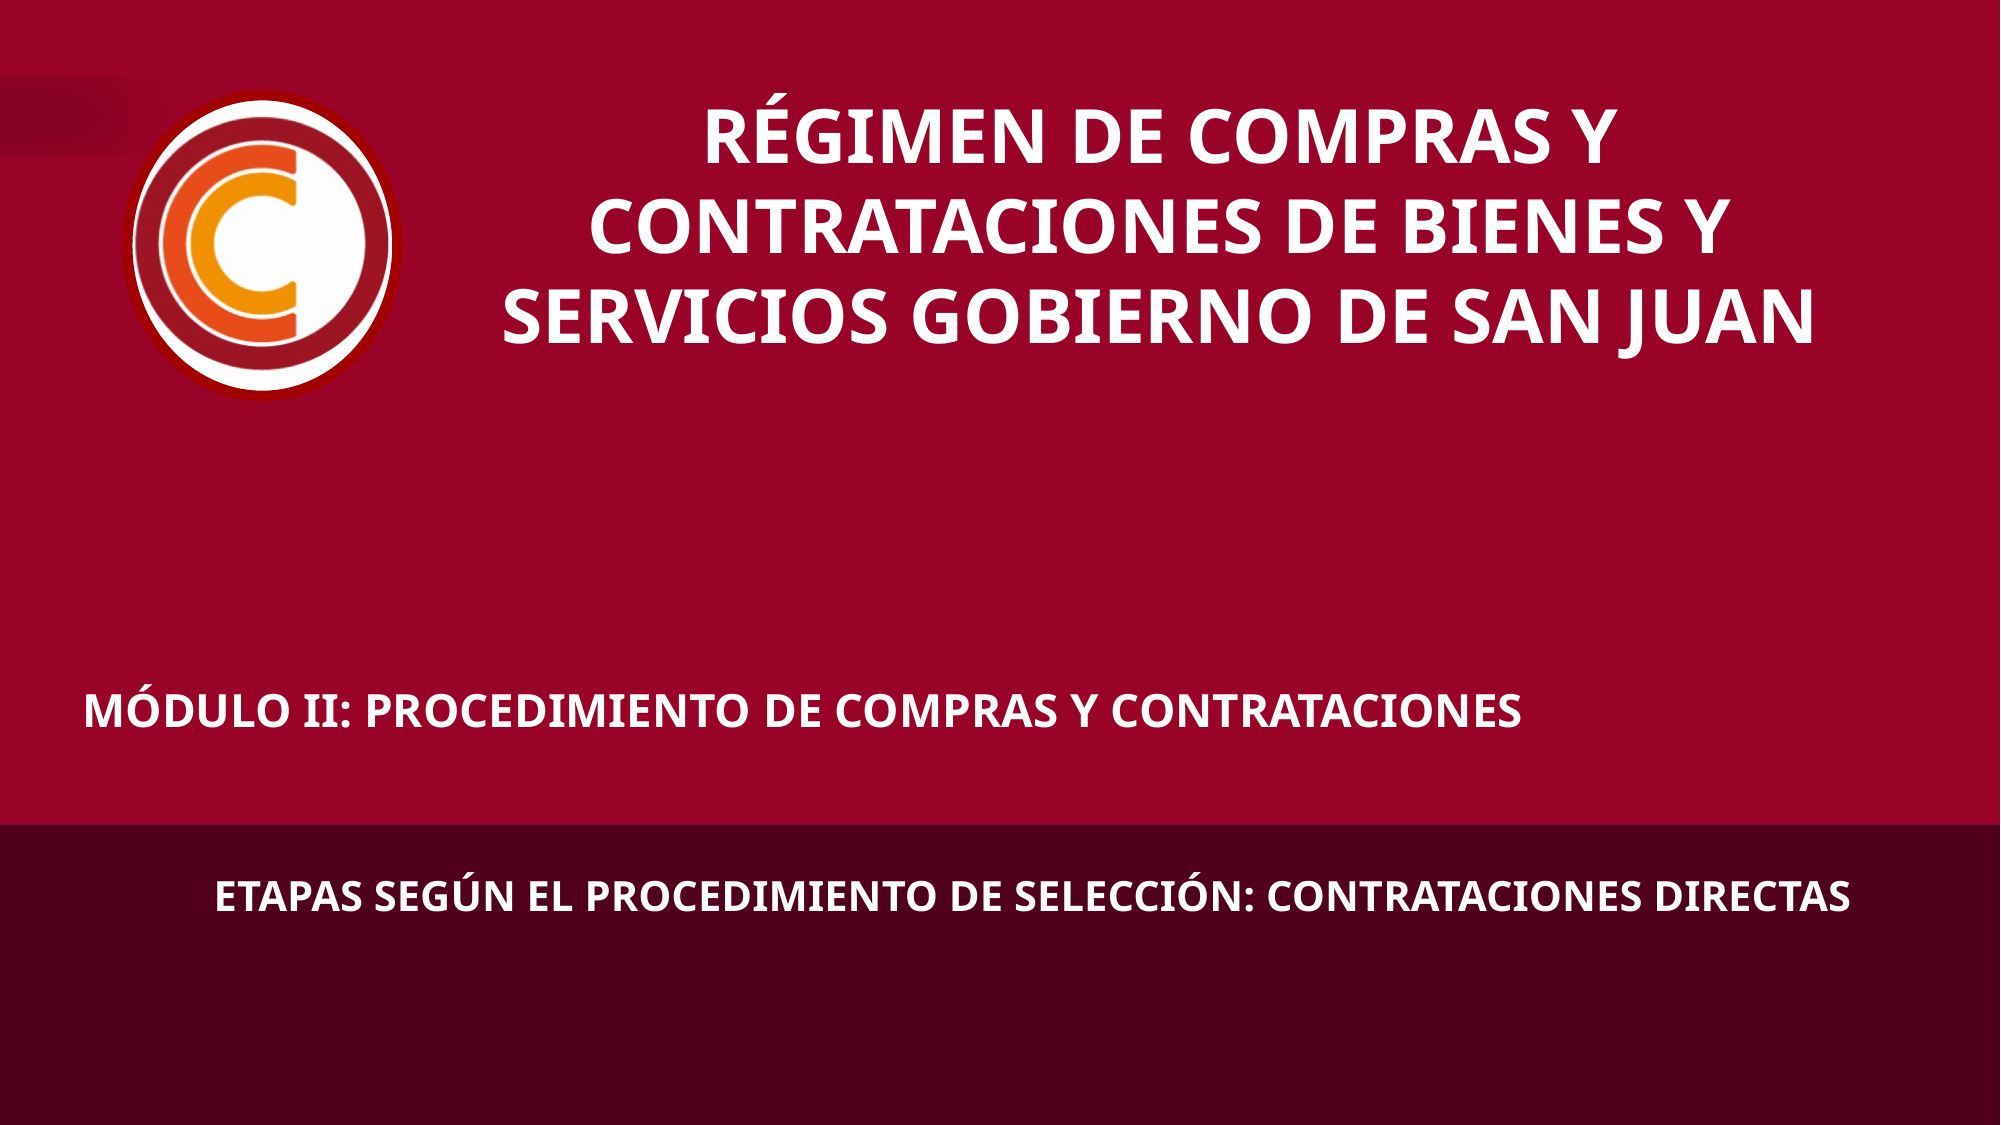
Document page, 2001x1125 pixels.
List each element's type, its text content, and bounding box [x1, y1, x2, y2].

text_box RÉGIMEN DE COMPRAS Y CONTRATACIONES DE BIENES Y SERVICIOS GOBIERNO DE SAN JUAN [397, 73, 1924, 518]
text_box MÓDULO II: PROCEDIMIENTO DE COMPRAS Y CONTRATACIONES [67, 665, 1921, 807]
text_box [0, 824, 2000, 1125]
text_box ETAPAS SEGÚN EL PROCEDIMIENTO DE SELECCIÓN: CONTRATACIONES DIRECTAS [105, 806, 1959, 1052]
picture [126, 94, 398, 397]
